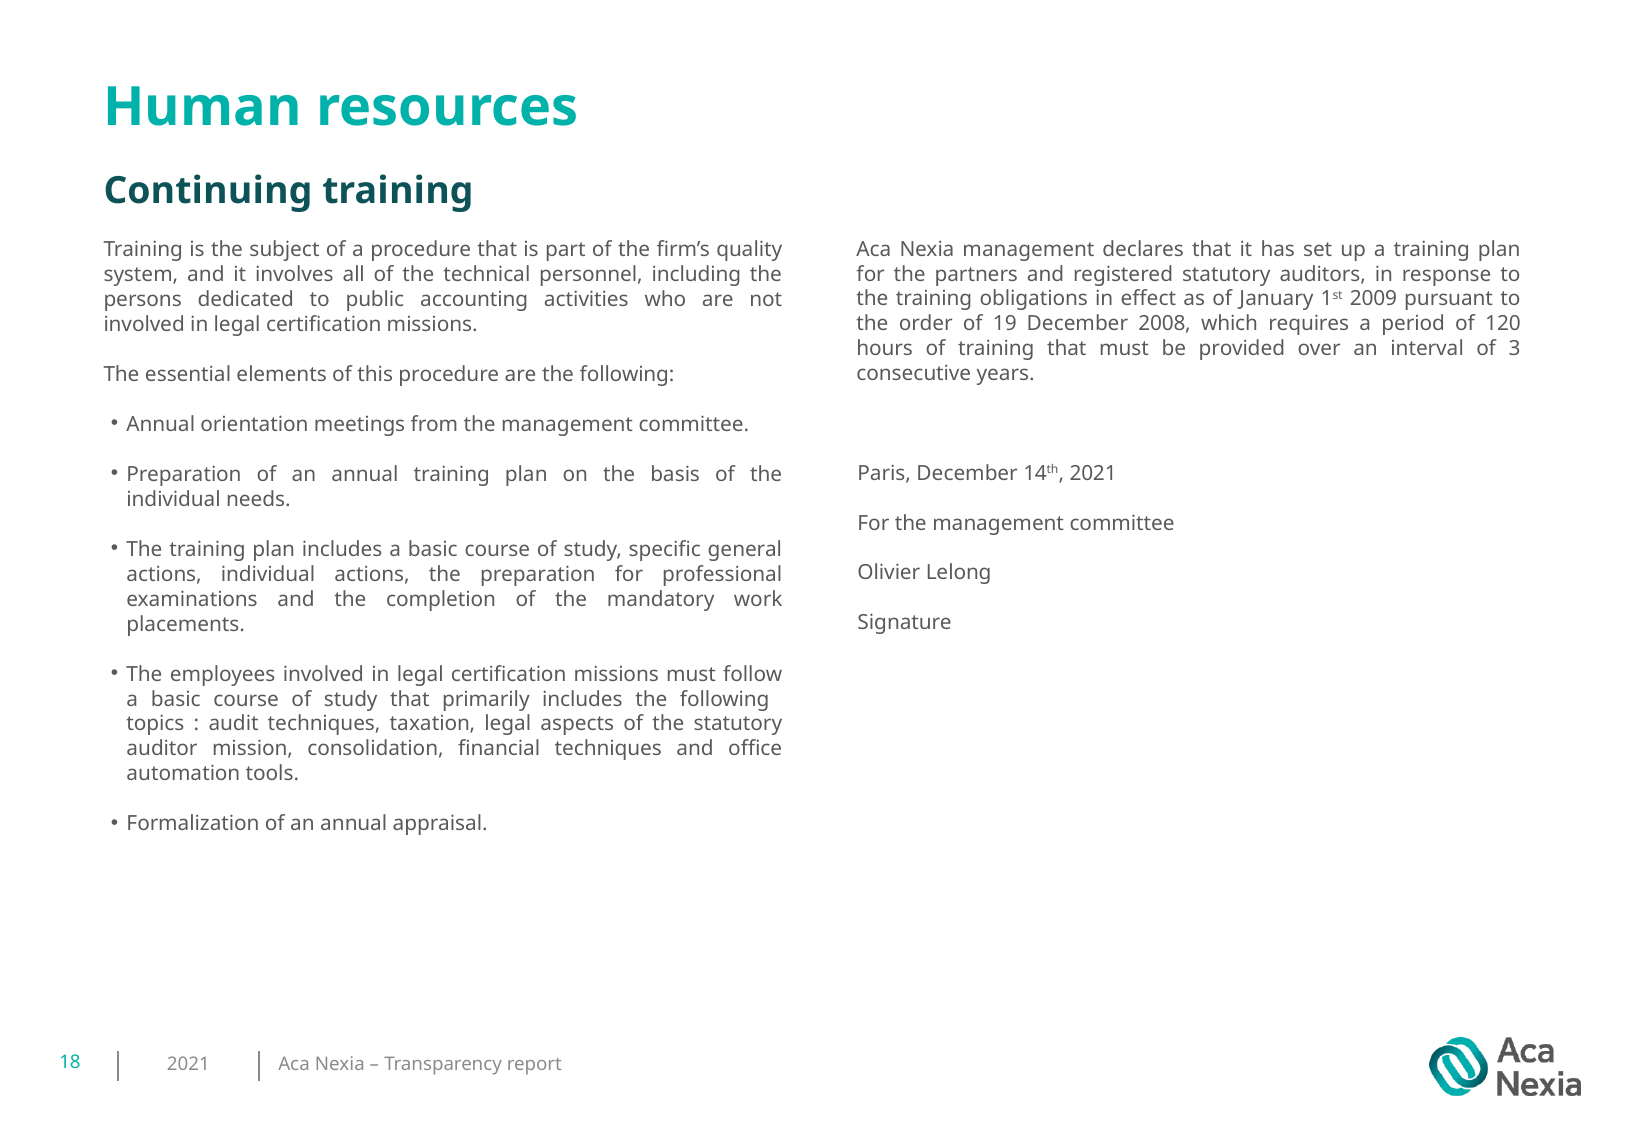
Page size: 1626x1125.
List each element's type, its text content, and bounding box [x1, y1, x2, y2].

list Continuing training [88, 159, 1624, 219]
slide_number 18 [44, 1033, 104, 1093]
title Human resources [88, 59, 1624, 148]
slide_number 2021 [132, 1033, 244, 1093]
list Aca Nexia management declares that it has set up a training plan for the partners and registered statutory auditors, in response to the training obligations in effect as of January 1st 2009 pursuant to the order of 19 December 2008, which requires a period of 120 hours of training that must be provided over an interval of 3 consecutive years. Paris, December 14th, 2021 For the management committee Olivier Lelong Signature [826, 227, 1536, 981]
picture [1429, 1036, 1581, 1096]
list Training is the subject of a procedure that is part of the firm’s quality system, and it involves all of the technical personnel, including the persons dedicated to public accounting activities who are not involved in legal certification missions. The essential elements of this procedure are the following: Annual orientation meetings from the management committee. Preparation of an annual training plan on the basis of the individual needs. The training plan includes a basic course of study, specific general actions, individual actions, the preparation for professional examinations and the completion of the mandatory work placements. The employees involved in legal certification missions must follow a basic course of study that primarily includes the following topics : audit techniques, taxation, legal aspects of the statutory auditor mission, consolidation, financial techniques and office automation tools. Formalization of an annual appraisal. [88, 227, 798, 981]
footer Aca Nexia – Transparency report [263, 1033, 1268, 1093]
